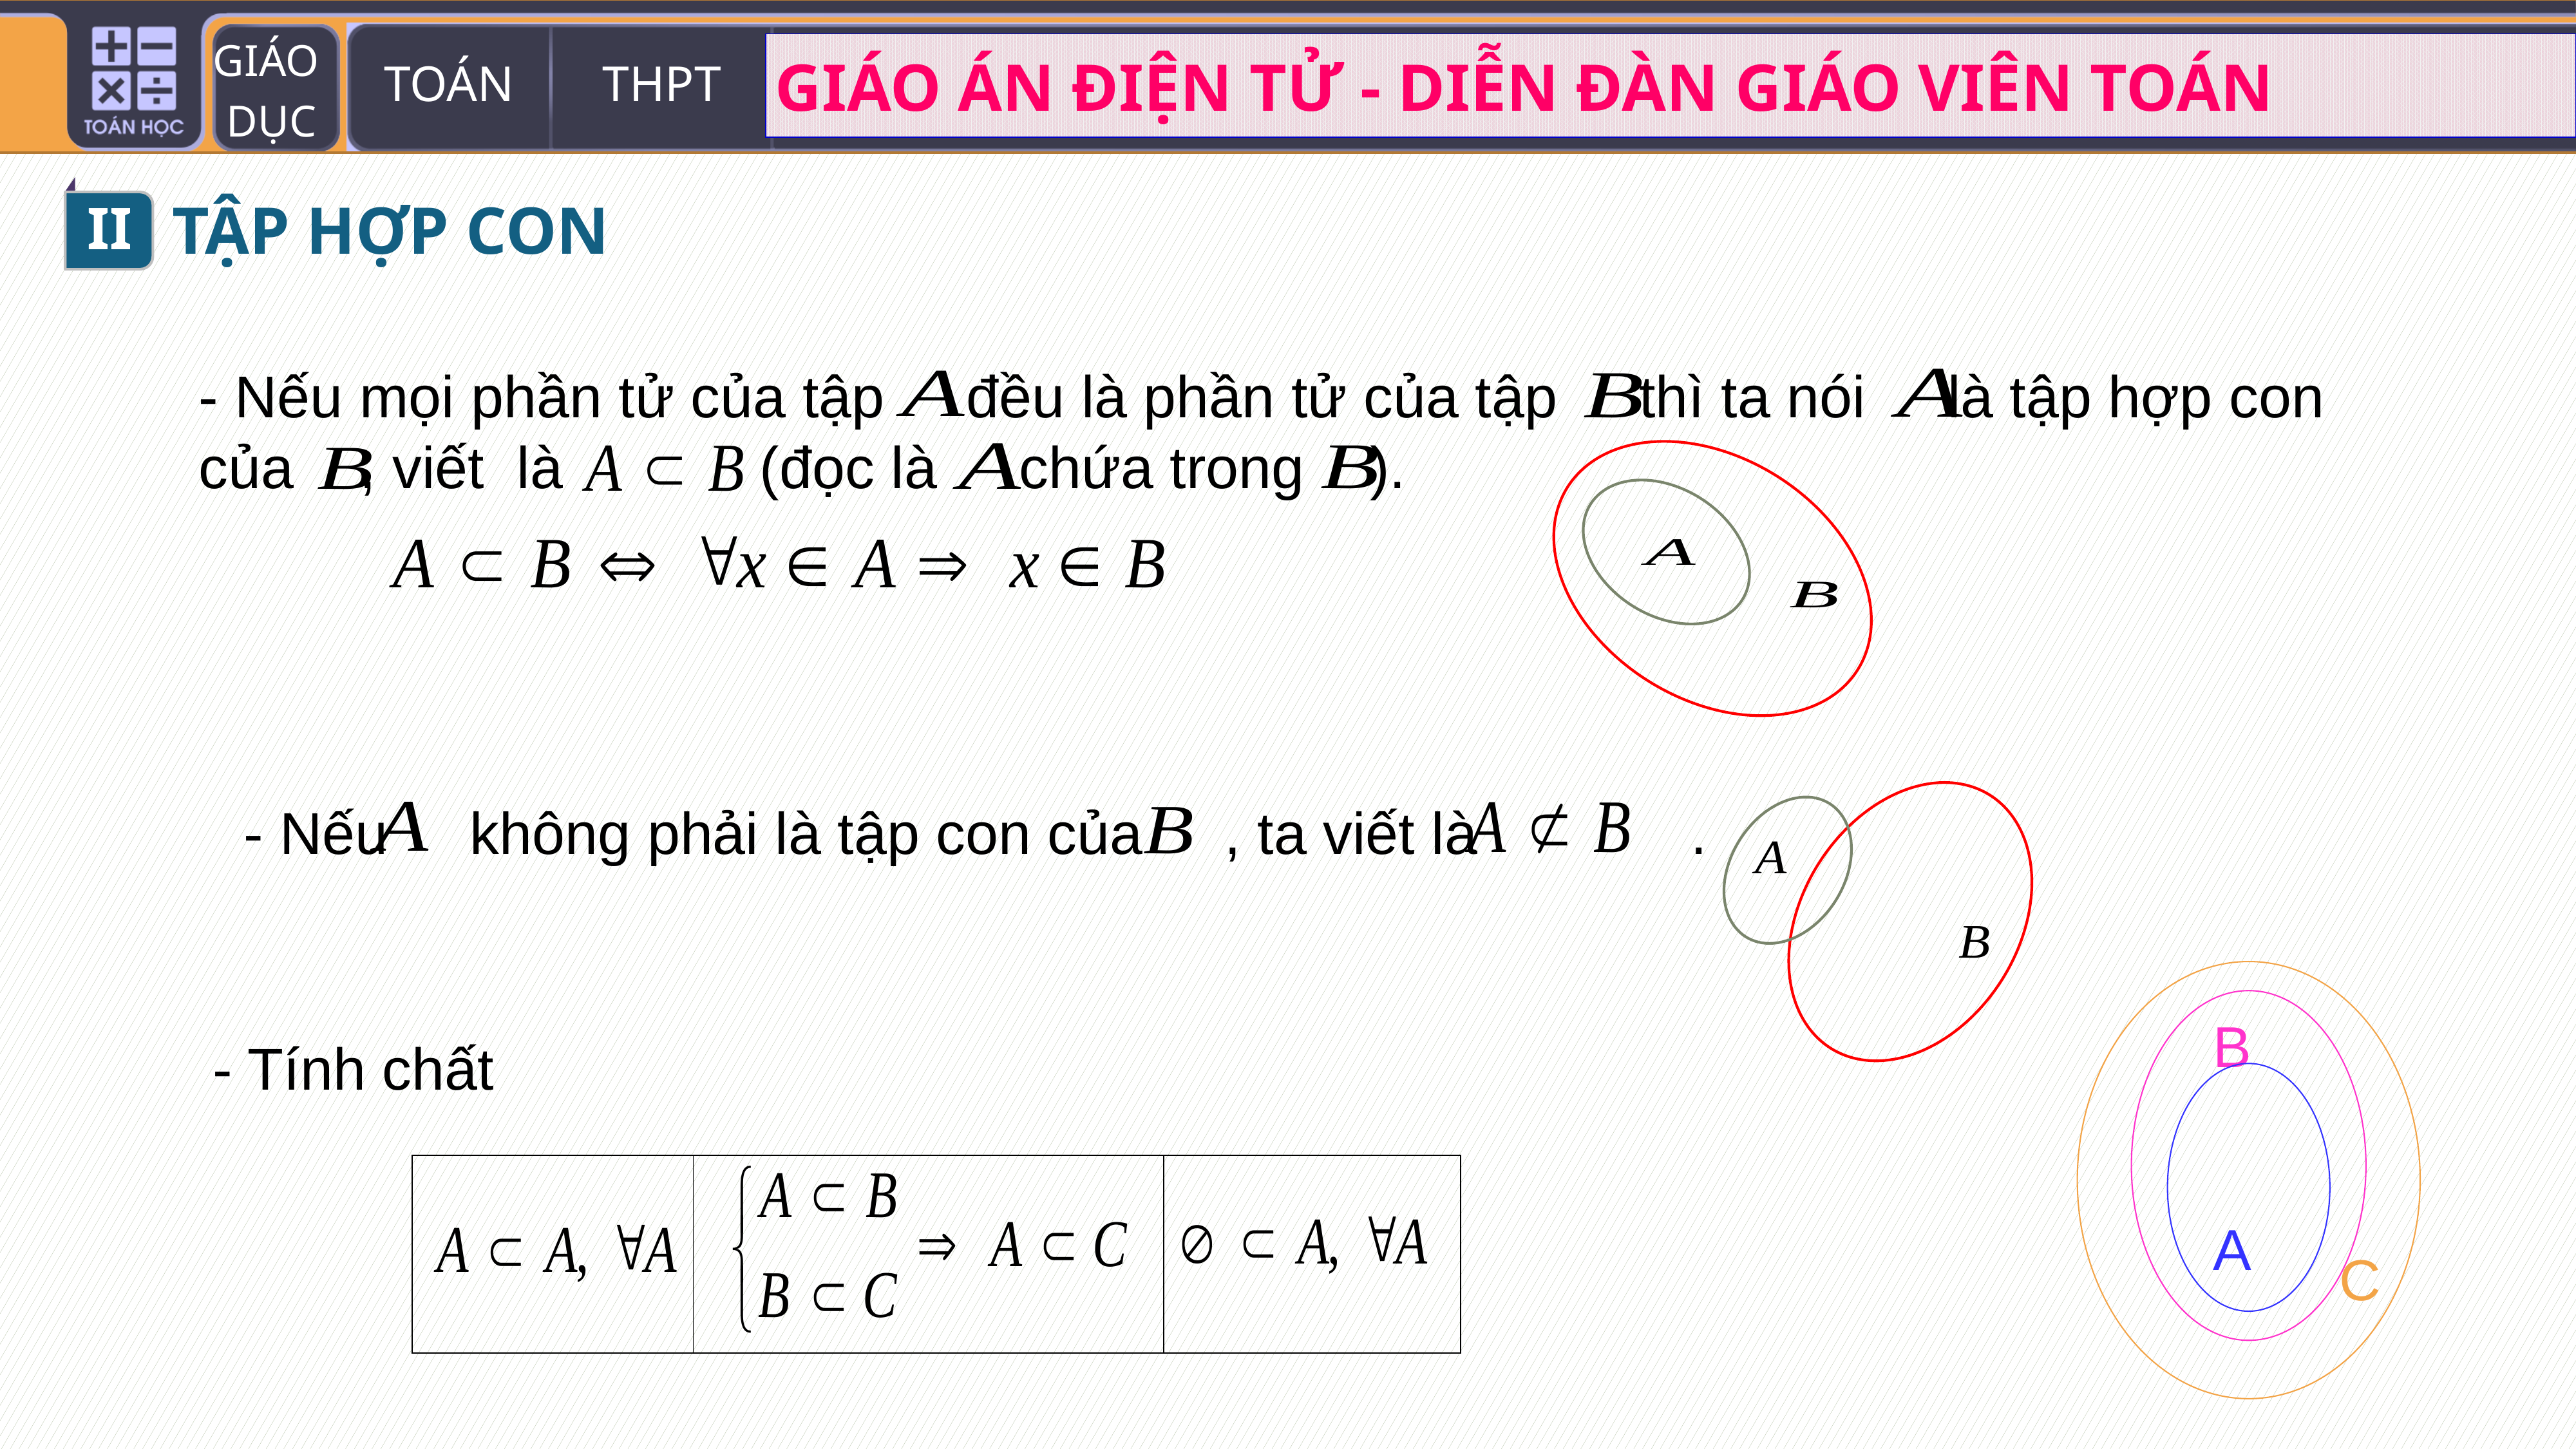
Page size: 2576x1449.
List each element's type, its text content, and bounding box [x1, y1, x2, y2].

table_header [413, 1156, 693, 1352]
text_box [2077, 961, 2421, 1399]
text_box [189, 354, 2416, 594]
table_header [1164, 1156, 1460, 1352]
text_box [1730, 772, 2019, 1072]
text_box - Tính chất [204, 1026, 504, 1107]
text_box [202, 790, 1727, 873]
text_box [1176, 1213, 1429, 1282]
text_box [1540, 457, 1884, 700]
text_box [64, 176, 652, 273]
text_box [430, 1222, 679, 1289]
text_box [726, 1161, 1133, 1338]
table_header [694, 1156, 1163, 1352]
